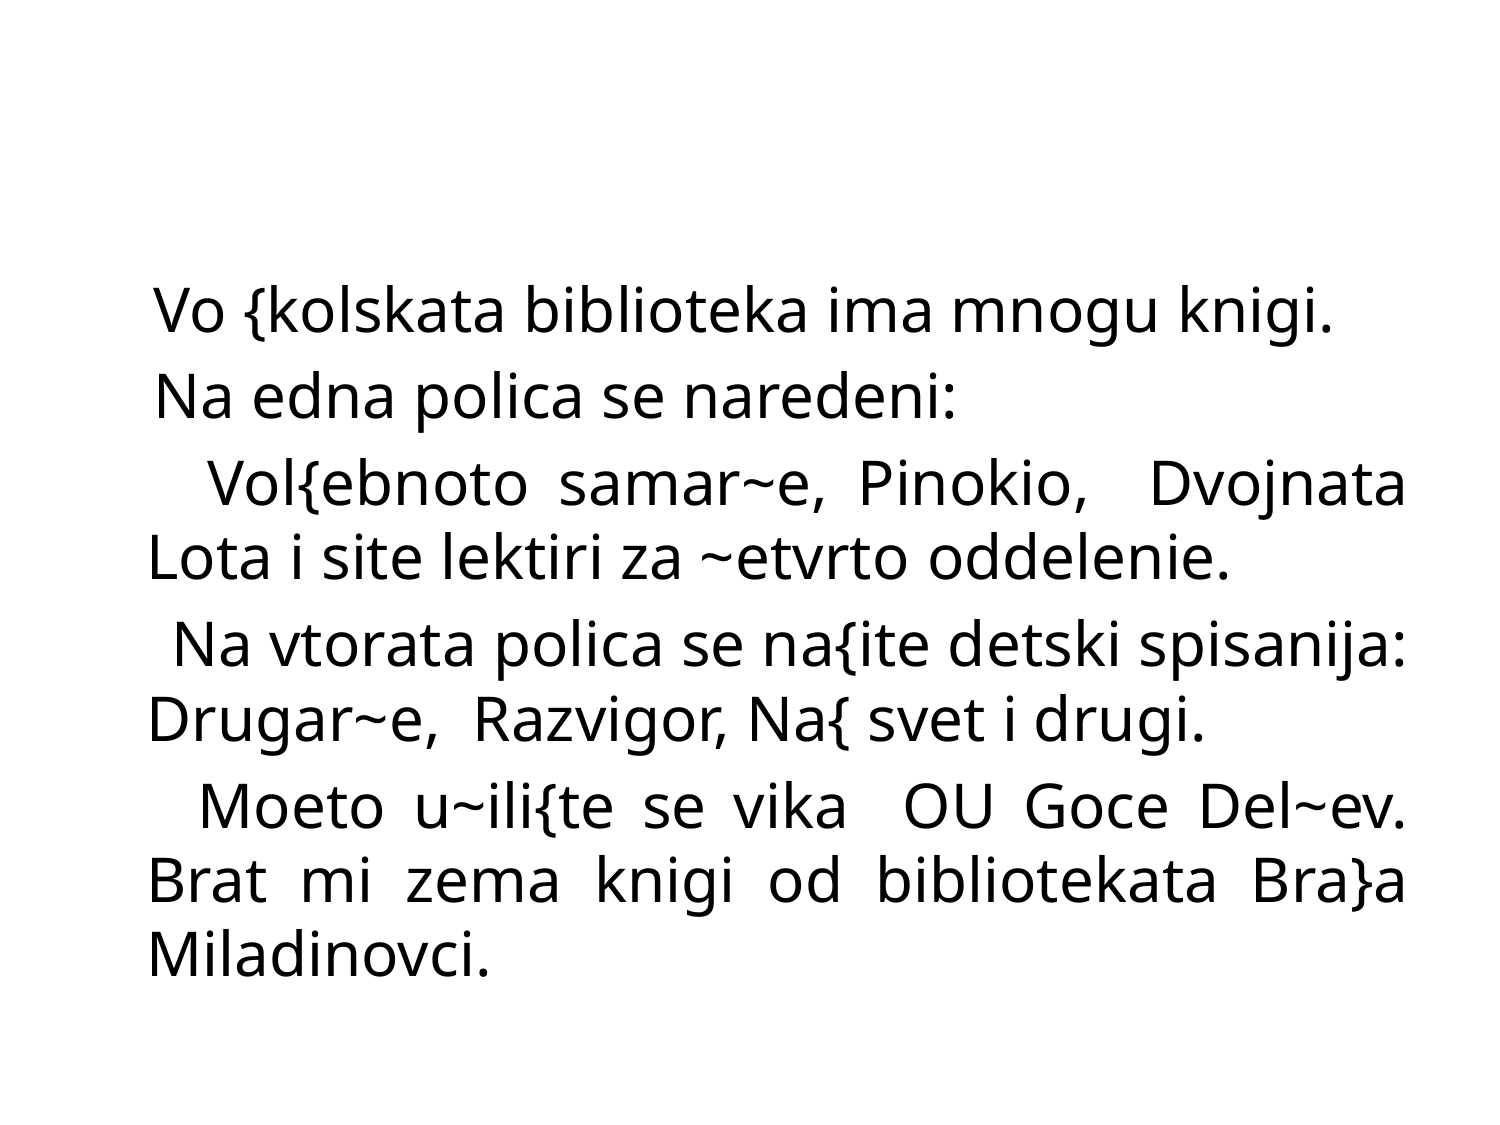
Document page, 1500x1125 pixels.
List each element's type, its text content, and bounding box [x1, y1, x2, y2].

list Vo {kolskata biblioteka ima mnogu knigi. Na edna polica se naredeni: Vol{ebnoto samar~e, Pinokio, Dvojnata Lota i site lektiri za ~etvrto оddelenie. Na vtorata polica se na{ite detski spisanija: Drugar~e, Razvigor, Na{ svet i drugi. Moeto u~ili{te se vika OU Goce Del~ev. Brat mi zema knigi od bibliotekata Bra}a Miladinovci. [75, 262, 1425, 1005]
